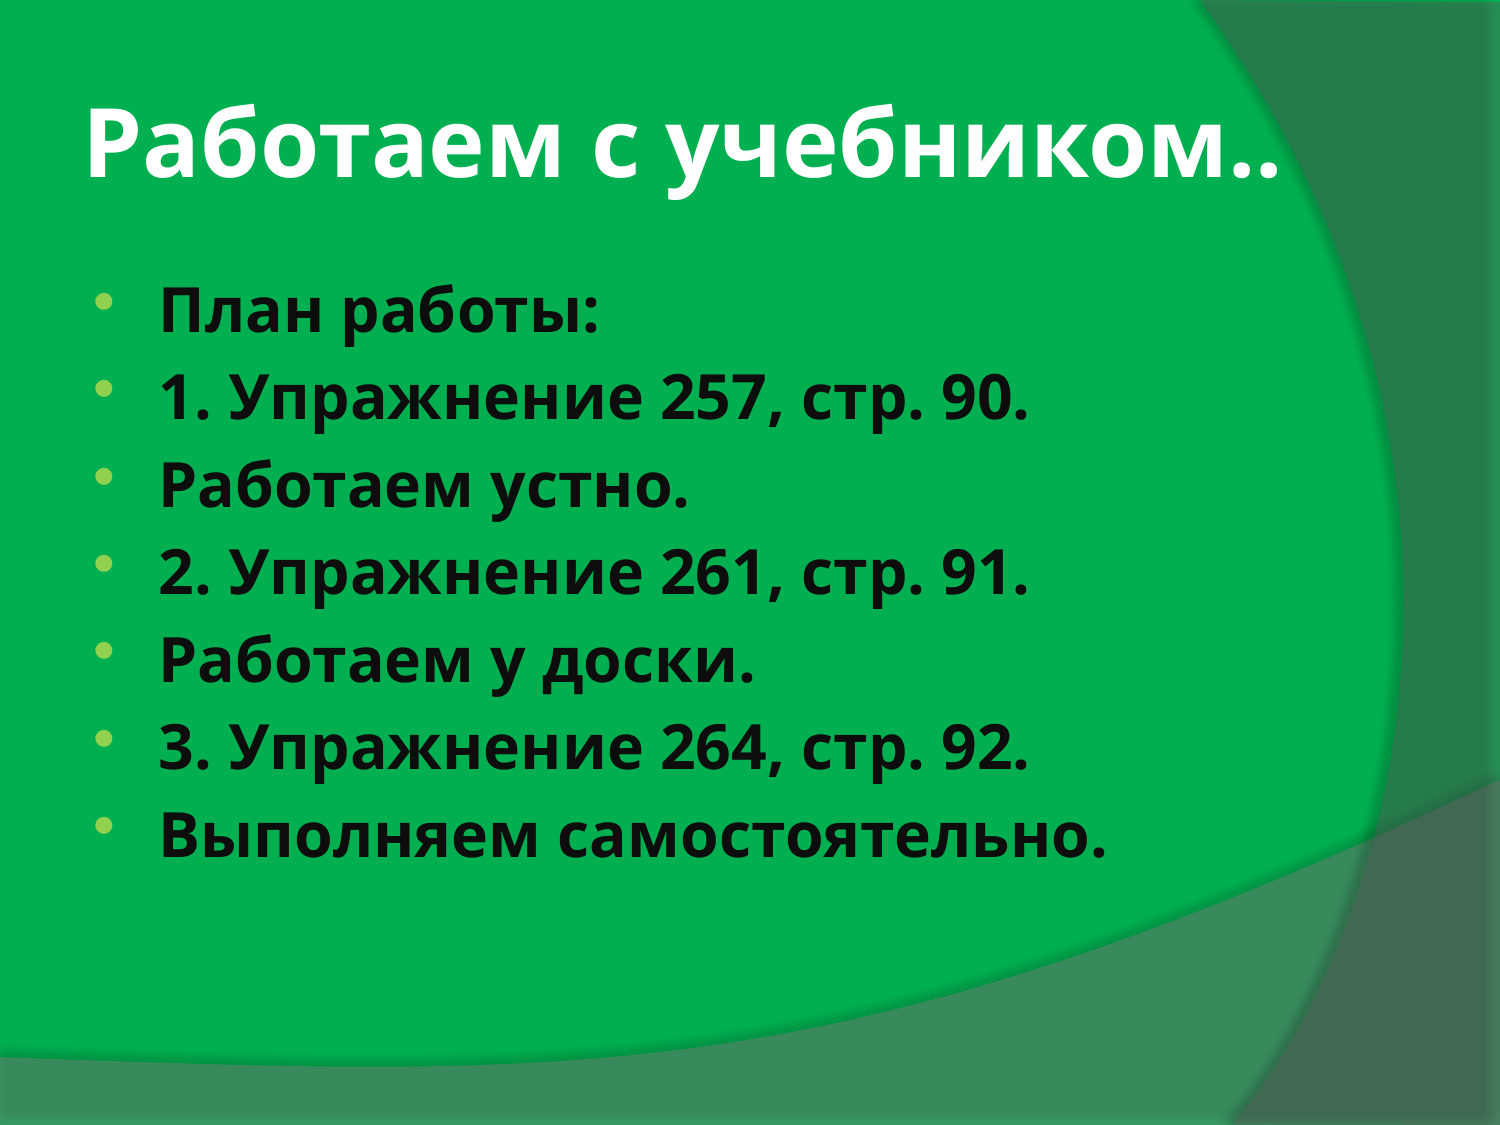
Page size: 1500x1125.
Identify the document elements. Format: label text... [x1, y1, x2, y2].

title Работаем с учебником.. [75, 45, 1300, 233]
list План работы: 1. Упражнение 257, стр. 90. Работаем устно. 2. Упражнение 261, стр. 91. Работаем у доски. 3. Упражнение 264, стр. 92. Выполняем самостоятельно. [75, 262, 1300, 1005]
